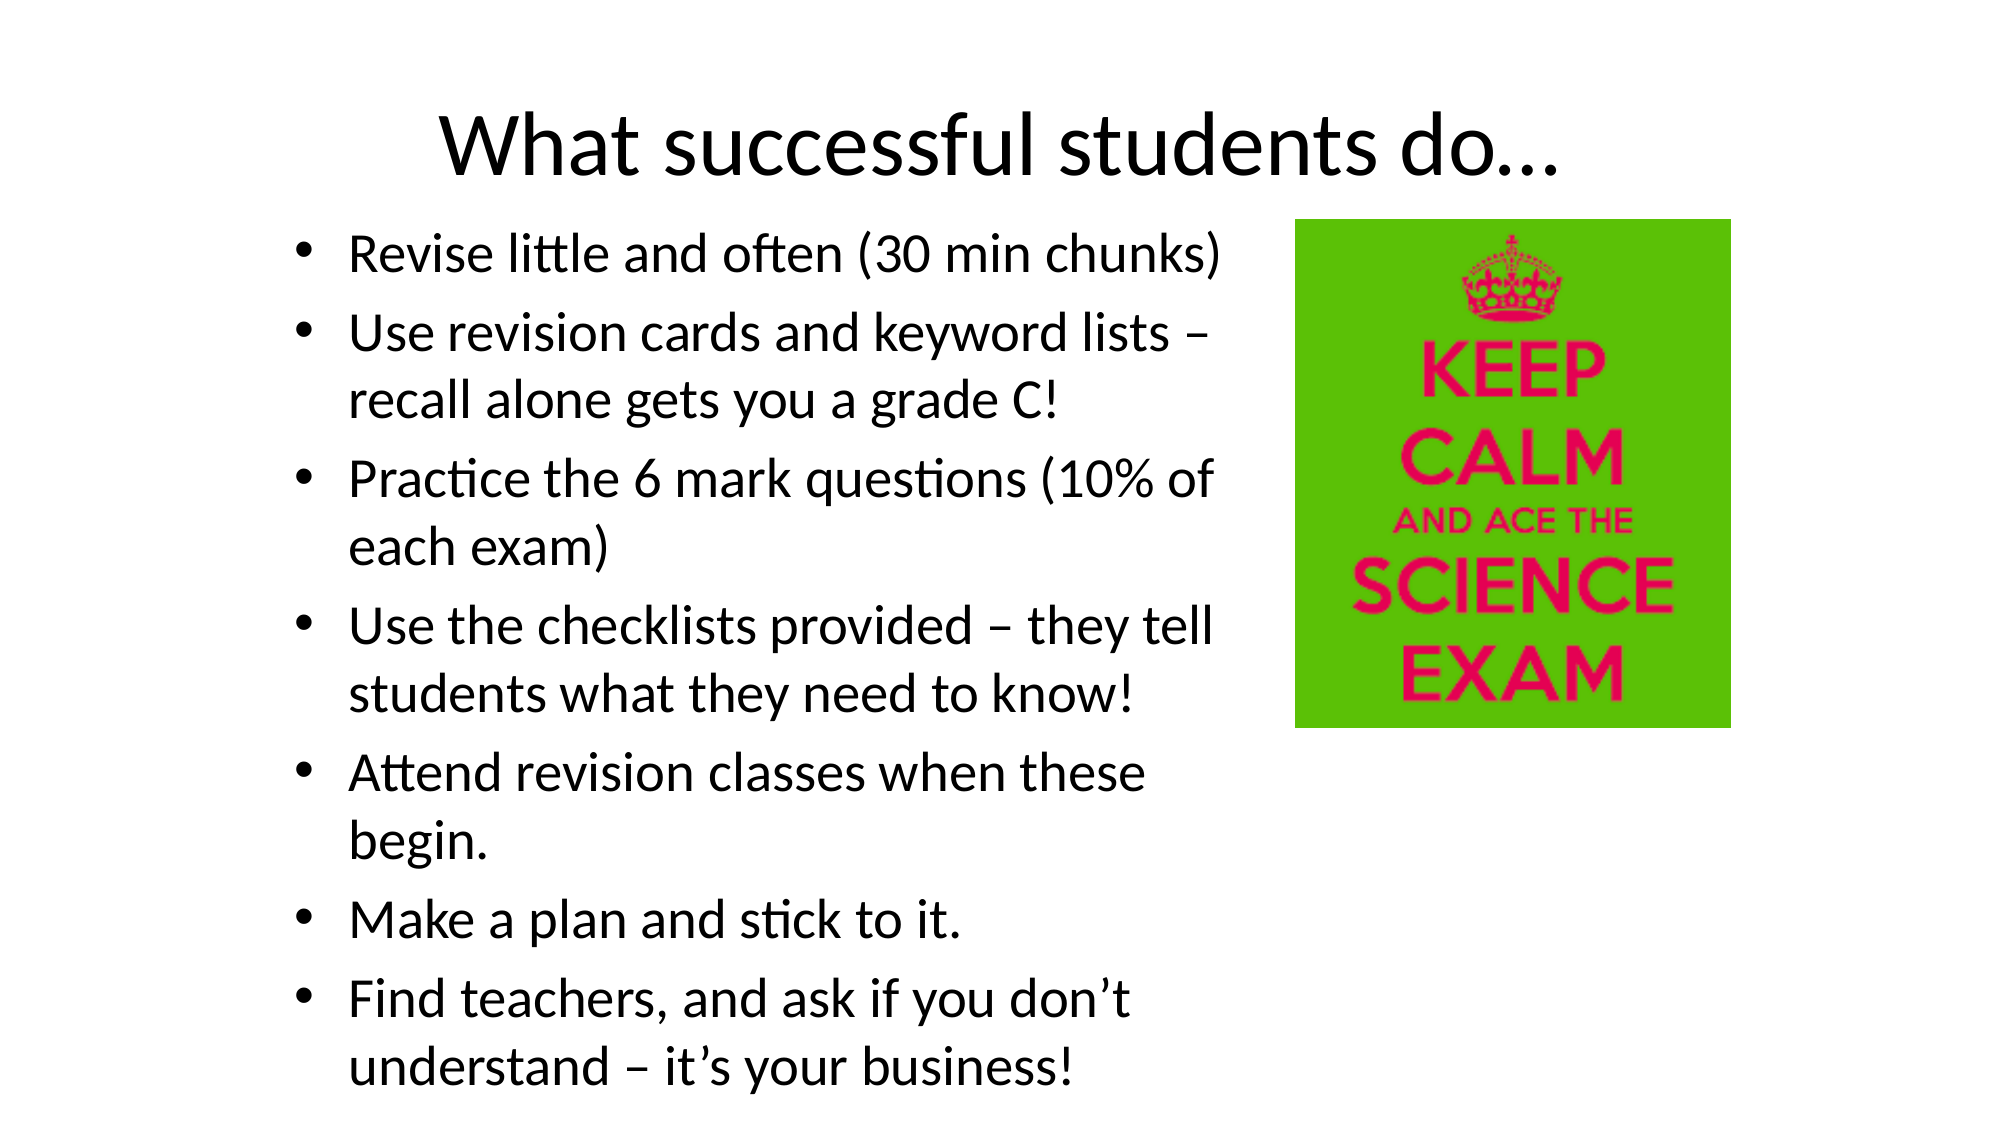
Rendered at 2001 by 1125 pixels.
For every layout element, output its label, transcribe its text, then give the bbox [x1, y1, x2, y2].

title What successful students do… [99, 45, 1900, 233]
list Revise little and often (30 min chunks) Use revision cards and keyword lists – recall alone gets you a grade C! Practice the 6 mark questions (10% of each exam) Use the checklists provided – they tell students what they need to know! Attend revision classes when these begin. Make a plan and stick to it. Find teachers, and ask if you don’t understand – it’s your business! [279, 208, 1272, 1106]
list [1294, 219, 1731, 729]
